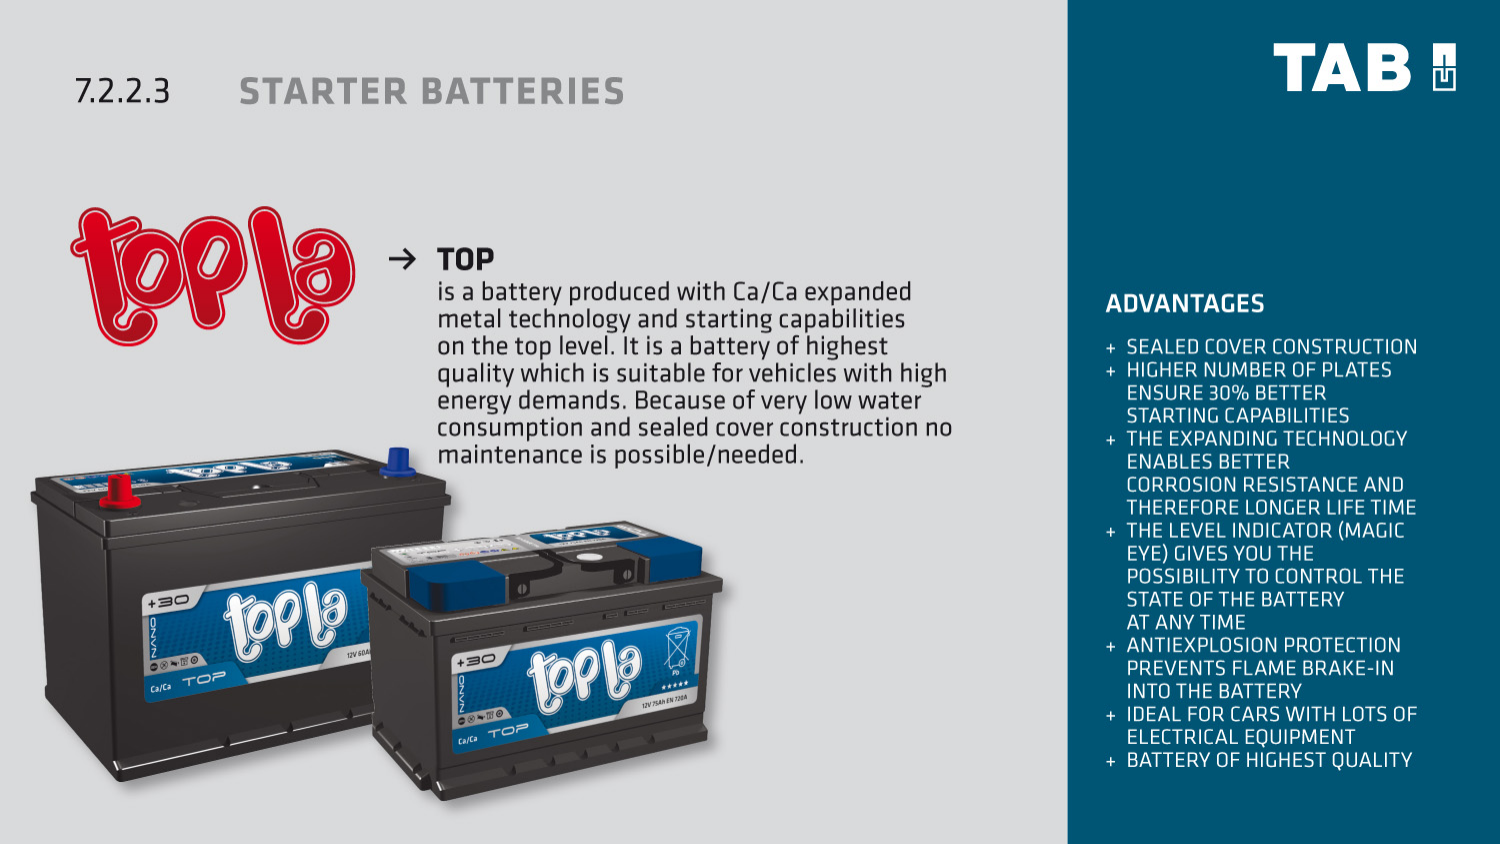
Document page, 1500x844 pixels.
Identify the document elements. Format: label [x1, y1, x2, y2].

picture [1154, 571, 1161, 577]
picture [1140, 523, 1149, 537]
picture [1211, 392, 1217, 400]
picture [1129, 345, 1136, 354]
picture [1154, 431, 1161, 445]
picture [1244, 523, 1249, 537]
picture [1152, 345, 1161, 352]
picture [1128, 621, 1137, 628]
picture [1161, 686, 1169, 698]
picture [1238, 294, 1248, 312]
picture [1167, 477, 1175, 491]
picture [1139, 592, 1148, 606]
picture [1275, 598, 1284, 604]
picture [1313, 44, 1360, 91]
picture [1199, 637, 1207, 652]
picture [1291, 729, 1298, 743]
picture [1140, 294, 1154, 312]
picture [1164, 408, 1171, 422]
picture [1304, 385, 1311, 400]
picture [1129, 571, 1137, 578]
picture [1176, 554, 1184, 560]
picture [1245, 477, 1253, 484]
picture [1173, 729, 1182, 743]
picture [1226, 408, 1233, 420]
picture [1366, 706, 1375, 721]
picture [1276, 571, 1283, 583]
picture [1255, 683, 1264, 698]
picture [1174, 294, 1187, 312]
picture [1205, 362, 1209, 376]
picture [1344, 661, 1349, 675]
picture [1251, 362, 1259, 377]
picture [1238, 415, 1247, 420]
picture [1128, 414, 1136, 423]
picture [1258, 706, 1266, 718]
picture [1272, 638, 1276, 652]
picture [1406, 339, 1410, 353]
picture [1243, 712, 1252, 720]
picture [1310, 408, 1319, 422]
picture [1297, 431, 1304, 445]
picture [1189, 339, 1196, 354]
picture [1217, 736, 1226, 741]
picture [1364, 530, 1373, 535]
picture [1320, 431, 1329, 445]
picture [1399, 500, 1403, 514]
picture [1162, 592, 1171, 606]
picture [1287, 483, 1295, 492]
picture [1139, 480, 1147, 491]
picture [1206, 523, 1214, 537]
picture [1243, 454, 1252, 468]
picture [1268, 683, 1275, 698]
picture [1202, 503, 1211, 514]
picture [1294, 752, 1301, 766]
picture [1188, 752, 1196, 766]
picture [1139, 408, 1148, 422]
picture [1148, 363, 1156, 377]
picture [1371, 362, 1378, 377]
picture [1329, 408, 1336, 422]
picture [1128, 594, 1136, 604]
picture [1279, 454, 1287, 468]
picture [1170, 385, 1176, 400]
picture [1245, 661, 1252, 675]
picture [1140, 431, 1149, 445]
picture [1204, 294, 1219, 312]
picture [1308, 523, 1317, 537]
picture [1434, 44, 1455, 66]
picture [1220, 431, 1224, 445]
picture [1280, 753, 1289, 766]
picture [1349, 477, 1357, 491]
picture [1225, 477, 1229, 491]
picture [1266, 638, 1270, 652]
picture [1181, 385, 1189, 398]
picture [1217, 502, 1225, 511]
picture [1220, 454, 1228, 468]
picture [1258, 477, 1266, 491]
picture [1330, 667, 1339, 673]
picture [1252, 408, 1260, 415]
picture [1322, 525, 1330, 534]
picture [0, 0, 1067, 844]
picture [1129, 362, 1138, 376]
picture [1191, 294, 1204, 312]
picture [1358, 362, 1367, 376]
picture [1284, 431, 1293, 445]
picture [1155, 294, 1169, 312]
picture [1189, 706, 1196, 721]
picture [1323, 594, 1331, 603]
picture [1360, 759, 1369, 766]
picture [1184, 569, 1192, 583]
picture [1261, 546, 1270, 560]
picture [1129, 761, 1137, 766]
picture [1166, 500, 1174, 514]
picture [1312, 729, 1316, 743]
picture [1177, 683, 1186, 698]
picture [1337, 339, 1346, 354]
picture [1140, 500, 1149, 514]
picture [1211, 638, 1218, 652]
picture [1242, 362, 1246, 376]
picture [1248, 753, 1257, 766]
picture [1107, 294, 1121, 312]
picture [1125, 294, 1137, 312]
picture [1258, 571, 1265, 583]
picture [1244, 339, 1251, 354]
picture [1327, 569, 1335, 583]
picture [1390, 752, 1398, 766]
picture [1328, 500, 1335, 514]
picture [1374, 339, 1383, 354]
picture [1303, 730, 1307, 742]
picture [1304, 660, 1312, 675]
picture [1317, 752, 1325, 766]
picture [1192, 454, 1199, 468]
picture [1434, 69, 1455, 91]
picture [1181, 454, 1188, 468]
picture [1155, 461, 1164, 466]
picture [1357, 660, 1364, 675]
picture [1312, 706, 1321, 721]
picture [1218, 523, 1225, 537]
picture [1323, 637, 1332, 652]
picture [1317, 663, 1325, 673]
picture [1246, 569, 1255, 583]
picture [1246, 592, 1254, 606]
picture [1286, 640, 1294, 648]
picture [1340, 417, 1348, 423]
picture [1278, 546, 1287, 560]
picture [1379, 531, 1386, 537]
picture [1293, 707, 1298, 715]
picture [1263, 600, 1271, 606]
picture [1307, 569, 1311, 583]
picture [1176, 408, 1185, 422]
picture [1269, 385, 1277, 400]
picture [1386, 439, 1394, 446]
picture [1354, 569, 1361, 583]
picture [1253, 294, 1263, 312]
picture [1263, 414, 1272, 421]
picture [1161, 363, 1170, 376]
picture [1153, 752, 1161, 766]
picture [1379, 477, 1383, 491]
picture [1305, 546, 1312, 560]
picture [1202, 569, 1209, 583]
picture [1284, 529, 1293, 535]
picture [1175, 362, 1182, 377]
picture [1246, 729, 1253, 743]
picture [1378, 707, 1386, 718]
picture [1135, 709, 1143, 721]
picture [1291, 385, 1300, 399]
picture [1214, 714, 1222, 719]
picture [1166, 340, 1173, 354]
picture [1385, 477, 1389, 491]
picture [1174, 637, 1181, 652]
picture [1390, 500, 1394, 513]
picture [1254, 523, 1262, 537]
picture [1230, 500, 1238, 514]
picture [1247, 546, 1256, 560]
picture [1129, 660, 1137, 669]
picture [1173, 707, 1180, 721]
picture [1211, 363, 1215, 376]
picture [1325, 707, 1334, 721]
picture [1231, 477, 1235, 491]
picture [1329, 477, 1333, 491]
picture [1219, 615, 1223, 628]
picture [1345, 500, 1352, 514]
picture [1177, 339, 1184, 354]
picture [1221, 640, 1229, 652]
picture [1291, 546, 1300, 560]
picture [1228, 615, 1232, 629]
picture [1232, 592, 1241, 606]
picture [1294, 365, 1303, 377]
picture [1154, 500, 1161, 514]
picture [1222, 294, 1234, 312]
picture [1274, 44, 1315, 91]
picture [1257, 391, 1265, 400]
picture [1203, 454, 1211, 469]
picture [1217, 660, 1224, 670]
picture [1347, 369, 1356, 374]
picture [1221, 386, 1227, 399]
picture [1155, 391, 1162, 400]
picture [1220, 683, 1228, 698]
picture [1368, 44, 1410, 91]
picture [1298, 477, 1307, 491]
picture [1153, 477, 1161, 491]
picture [1306, 758, 1313, 766]
picture [1233, 362, 1237, 376]
picture [1154, 523, 1161, 537]
picture [1190, 684, 1199, 698]
picture [1276, 362, 1284, 369]
picture [1268, 439, 1276, 446]
picture [1356, 500, 1364, 514]
